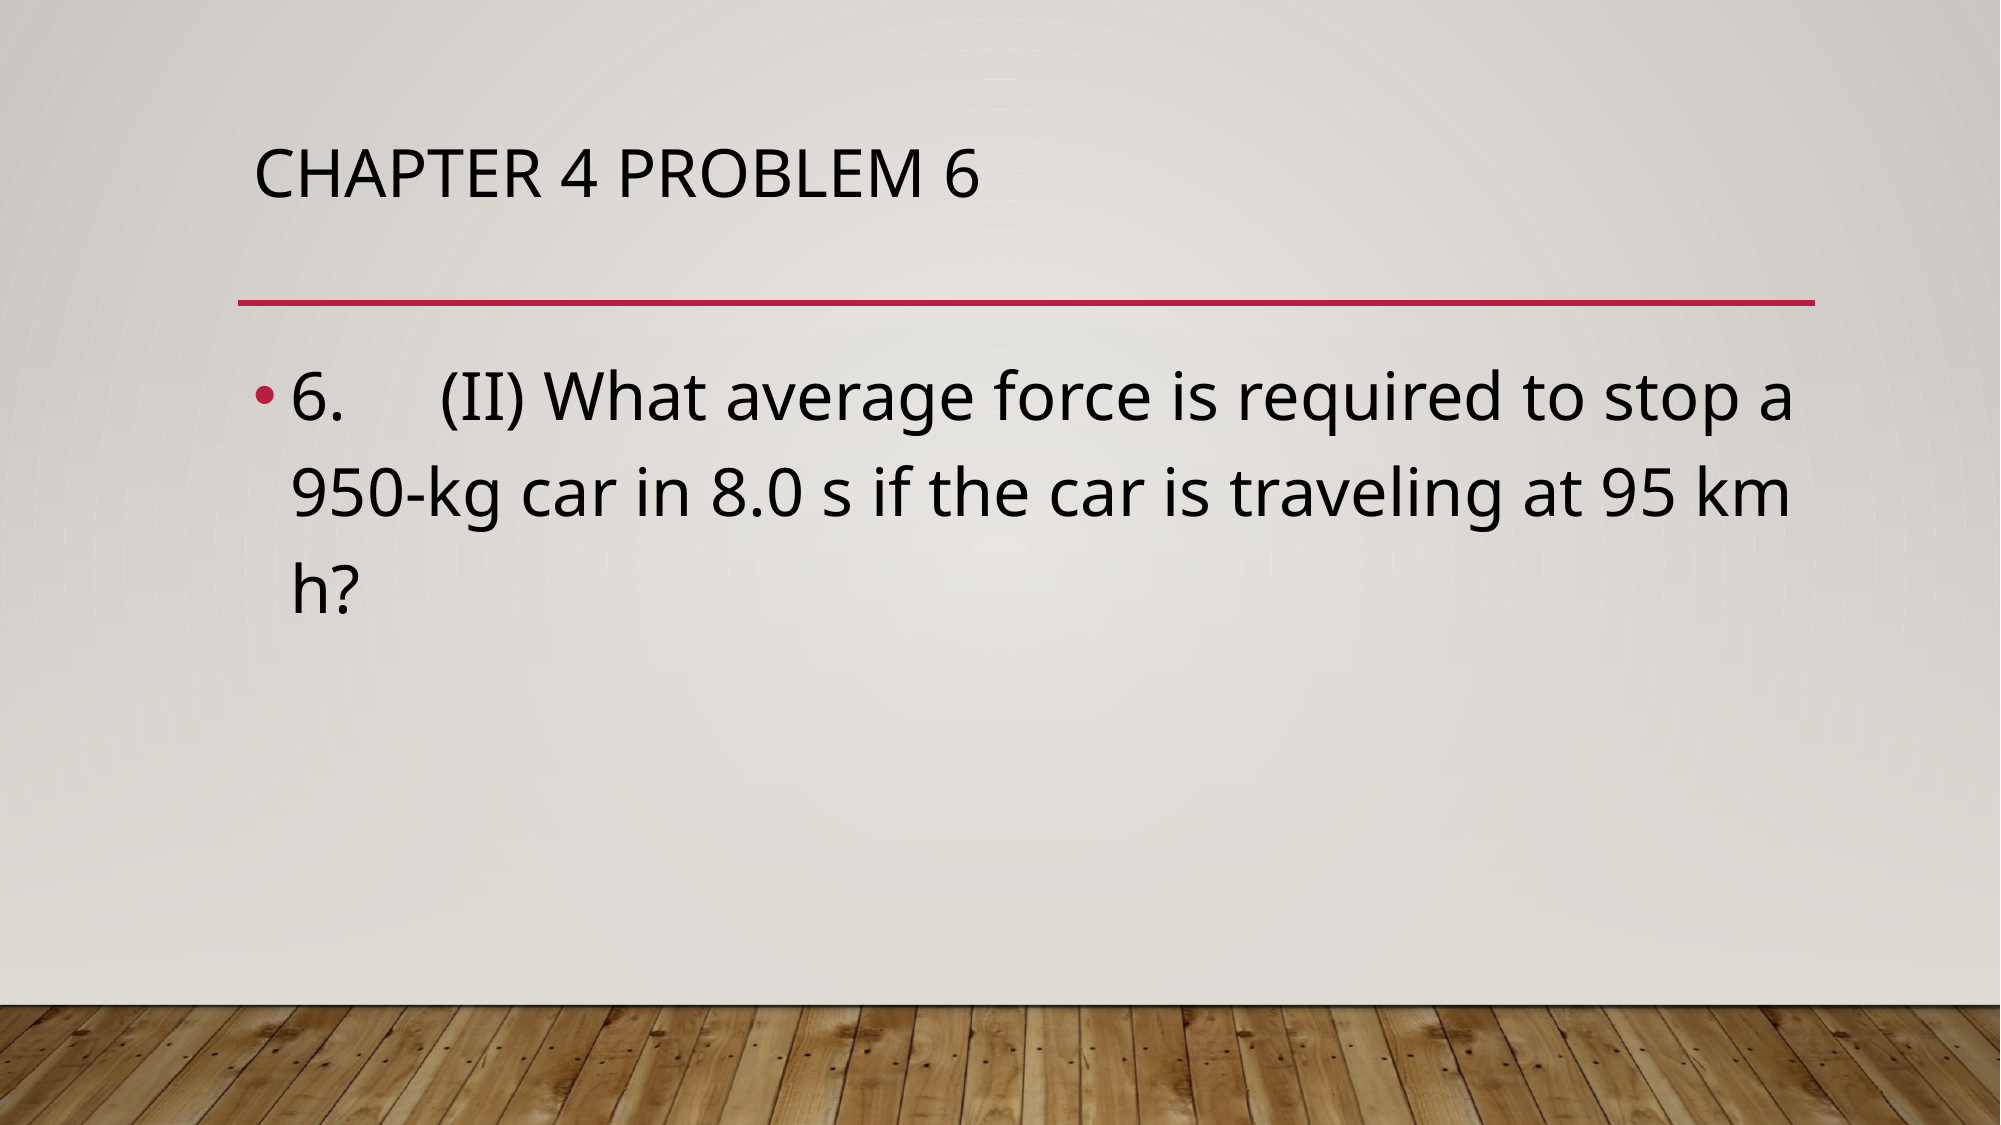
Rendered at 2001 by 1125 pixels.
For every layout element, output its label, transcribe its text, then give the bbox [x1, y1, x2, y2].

picture [0, 1005, 2000, 1125]
list 6. (II) What average force is required to stop a 950-kg car in 8.0 s if the car is traveling at 95 km h? [238, 330, 1814, 897]
title Chapter 4 Problem 6 [238, 131, 1814, 305]
